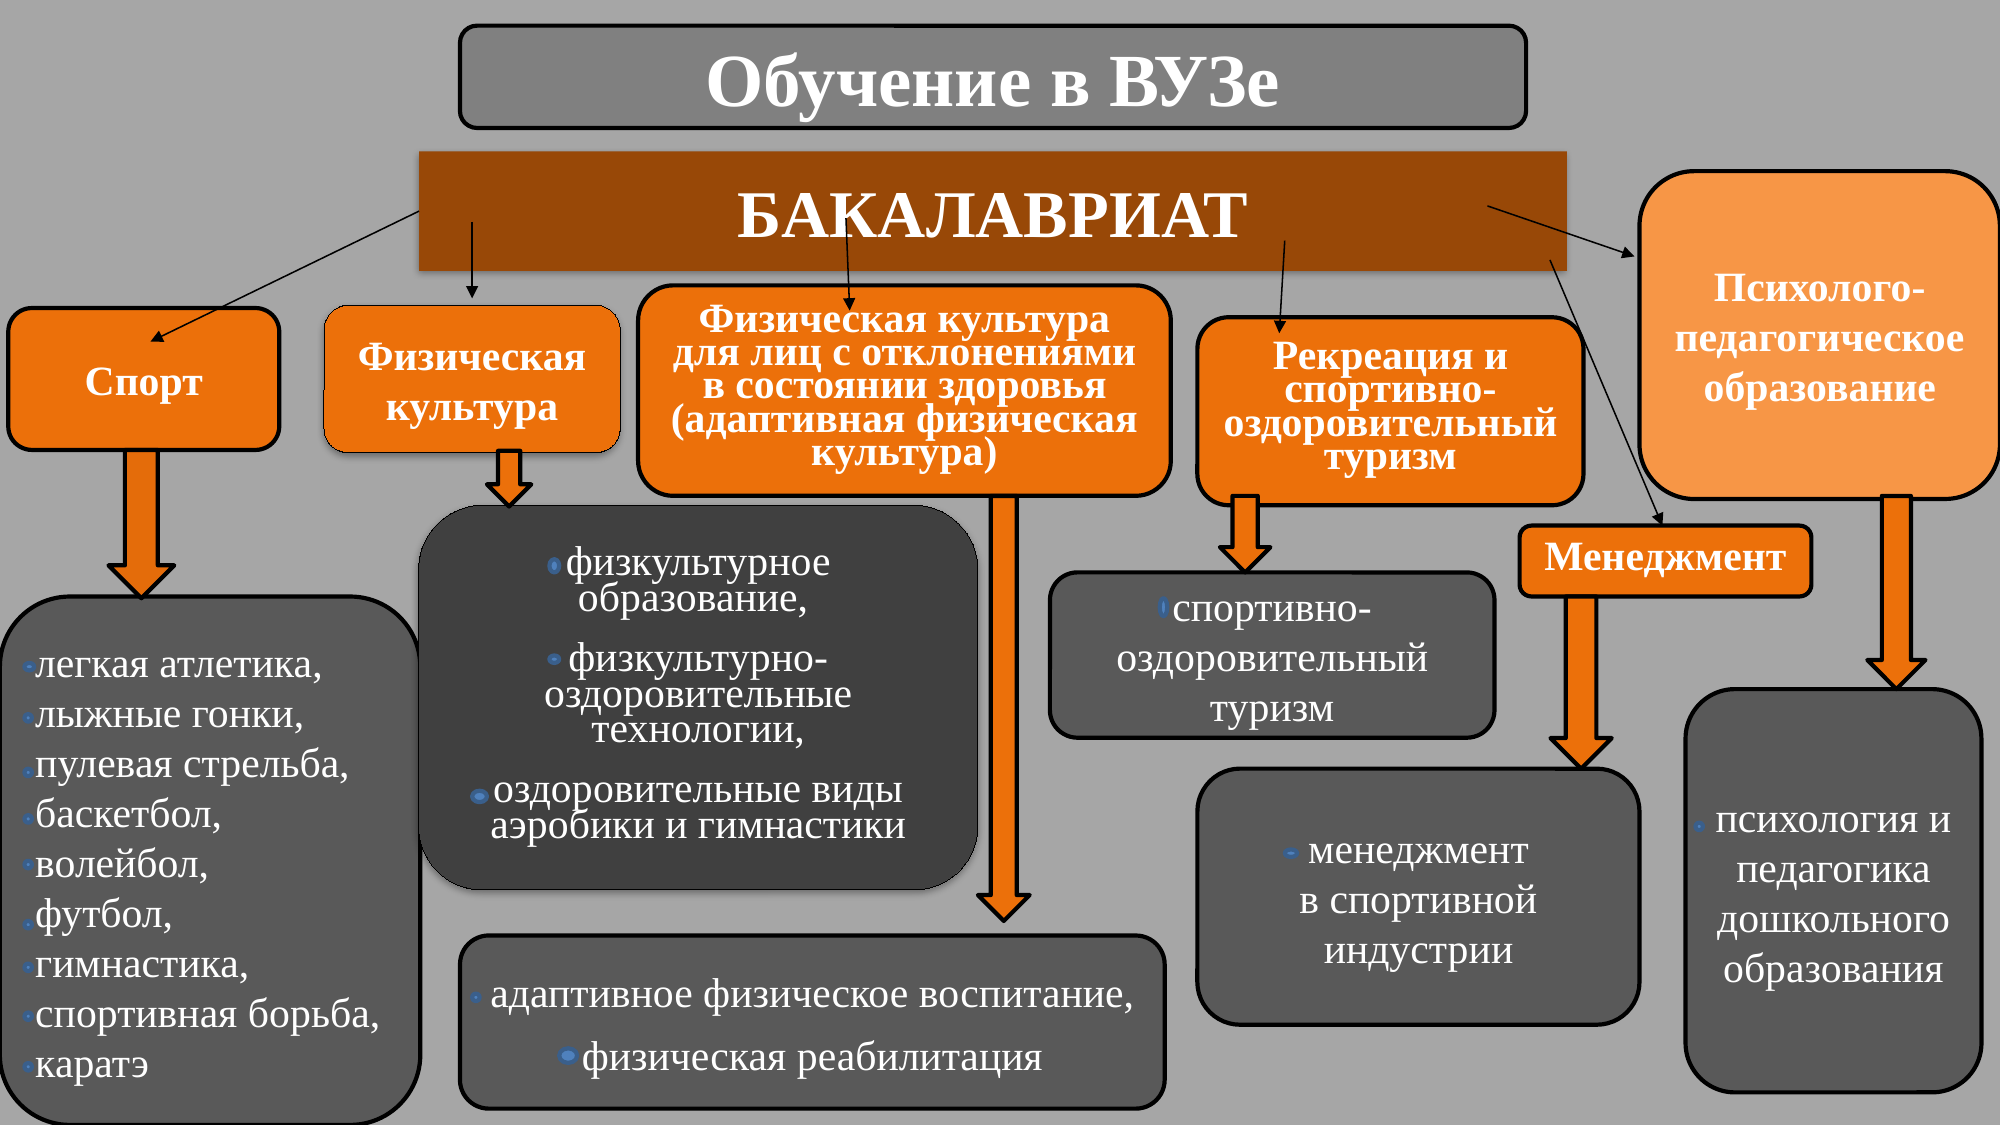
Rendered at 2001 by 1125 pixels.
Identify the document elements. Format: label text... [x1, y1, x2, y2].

text_box [557, 1046, 580, 1065]
text_box Физическая культура для лиц с отклонениями в состоянии здоровья (адаптивная физическая культура) [635, 283, 1173, 498]
text_box [1217, 493, 1273, 575]
text_box менеджмент в спортивной индустрии [1195, 766, 1642, 1027]
text_box [22, 813, 34, 825]
text_box [975, 493, 1032, 924]
text_box [1282, 847, 1300, 860]
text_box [1487, 205, 1635, 257]
text_box [22, 766, 34, 779]
text_box Спорт [6, 305, 282, 453]
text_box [1279, 240, 1286, 334]
text_box БАКАЛАВРИАТ [419, 151, 1567, 271]
text_box [1693, 820, 1705, 833]
text_box [470, 991, 482, 1004]
text_box Психолого-педагогическое образование [1638, 169, 2000, 502]
text_box [1865, 493, 1928, 692]
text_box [845, 217, 850, 311]
text_box [547, 557, 562, 575]
text_box Рекреация и спортивно-оздоровительный туризм [1195, 315, 1544, 508]
text_box [22, 918, 34, 931]
text_box [22, 961, 34, 974]
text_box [1549, 259, 1663, 526]
text_box [484, 448, 534, 509]
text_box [150, 236, 385, 342]
text_box физкультурное образование, физкультурно-оздоровительные технологии, оздоровительные виды аэробики и гимнастики [418, 505, 978, 890]
text_box [547, 653, 562, 666]
text_box Физическая культура [323, 305, 621, 453]
text_box Обучение в ВУЗе [457, 23, 1529, 131]
text_box [1548, 594, 1614, 771]
text_box психология и педагогика дошкольного образования [1683, 687, 1984, 1095]
text_box адаптивное физическое воспитание, физическая реабилитация [457, 933, 1167, 1111]
text_box [22, 712, 34, 724]
text_box Менеджмент [1517, 523, 1814, 599]
text_box [106, 447, 177, 601]
text_box легкая атлетика, лыжные гонки, пулевая стрельба, баскетбол, волейбол, футбол, гимнастика, спортивная борьба, каратэ [0, 594, 423, 1125]
text_box [470, 788, 489, 805]
text_box [22, 858, 34, 871]
text_box [22, 1010, 34, 1023]
text_box [22, 660, 37, 673]
text_box [1157, 596, 1170, 619]
text_box спортивно-оздоровительный туризм [1047, 570, 1497, 740]
text_box [22, 1061, 34, 1073]
